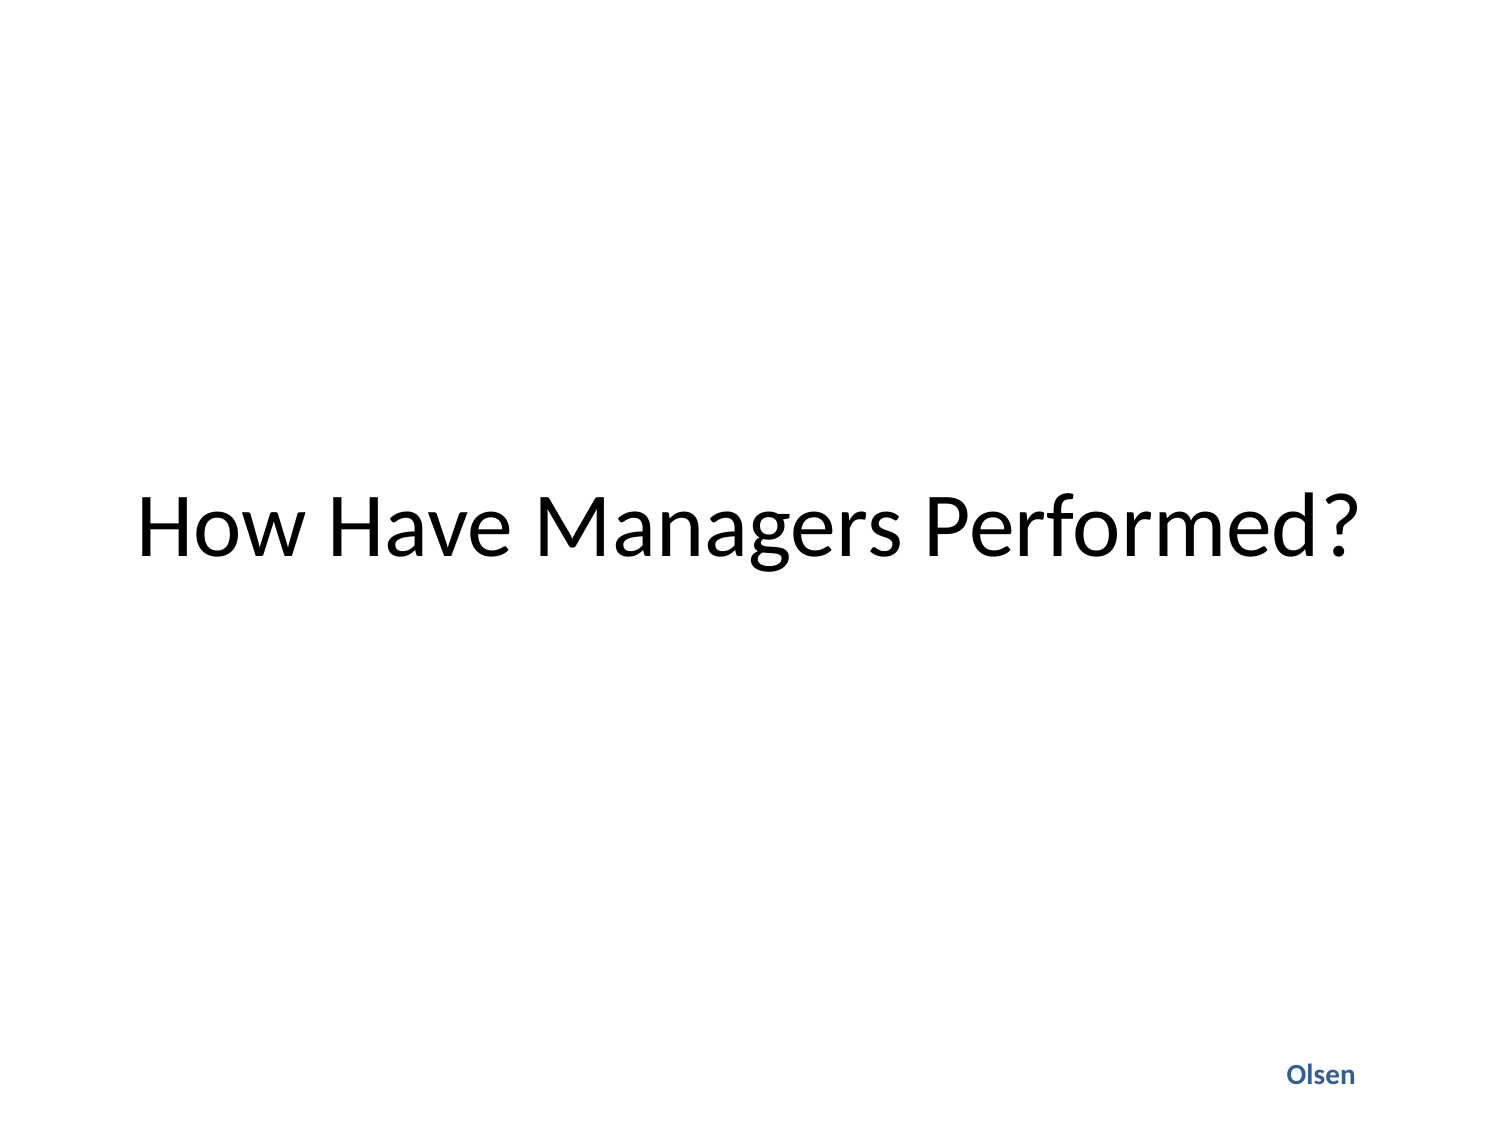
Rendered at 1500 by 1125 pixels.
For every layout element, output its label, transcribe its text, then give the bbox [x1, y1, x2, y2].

title How Have Managers Performed? [75, 426, 1425, 614]
